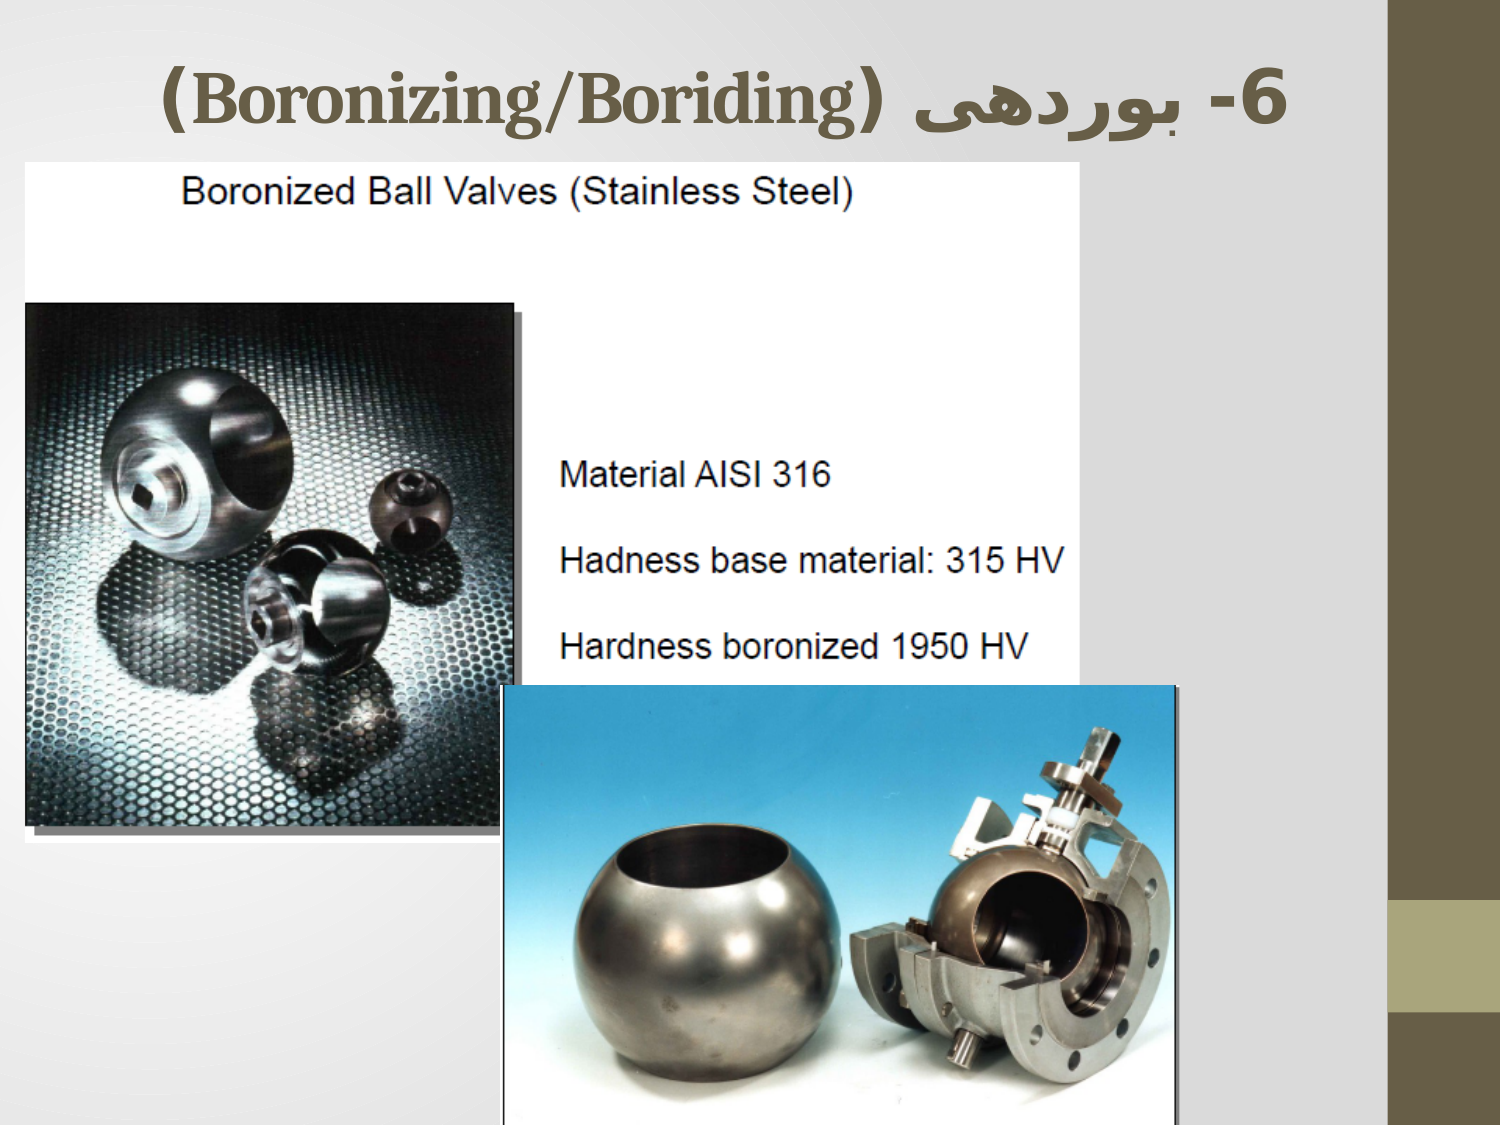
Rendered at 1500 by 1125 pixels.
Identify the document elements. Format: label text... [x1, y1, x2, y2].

picture [24, 161, 1180, 1125]
title 6- بوردهی (Boronizing/Boriding) [75, 45, 1325, 233]
